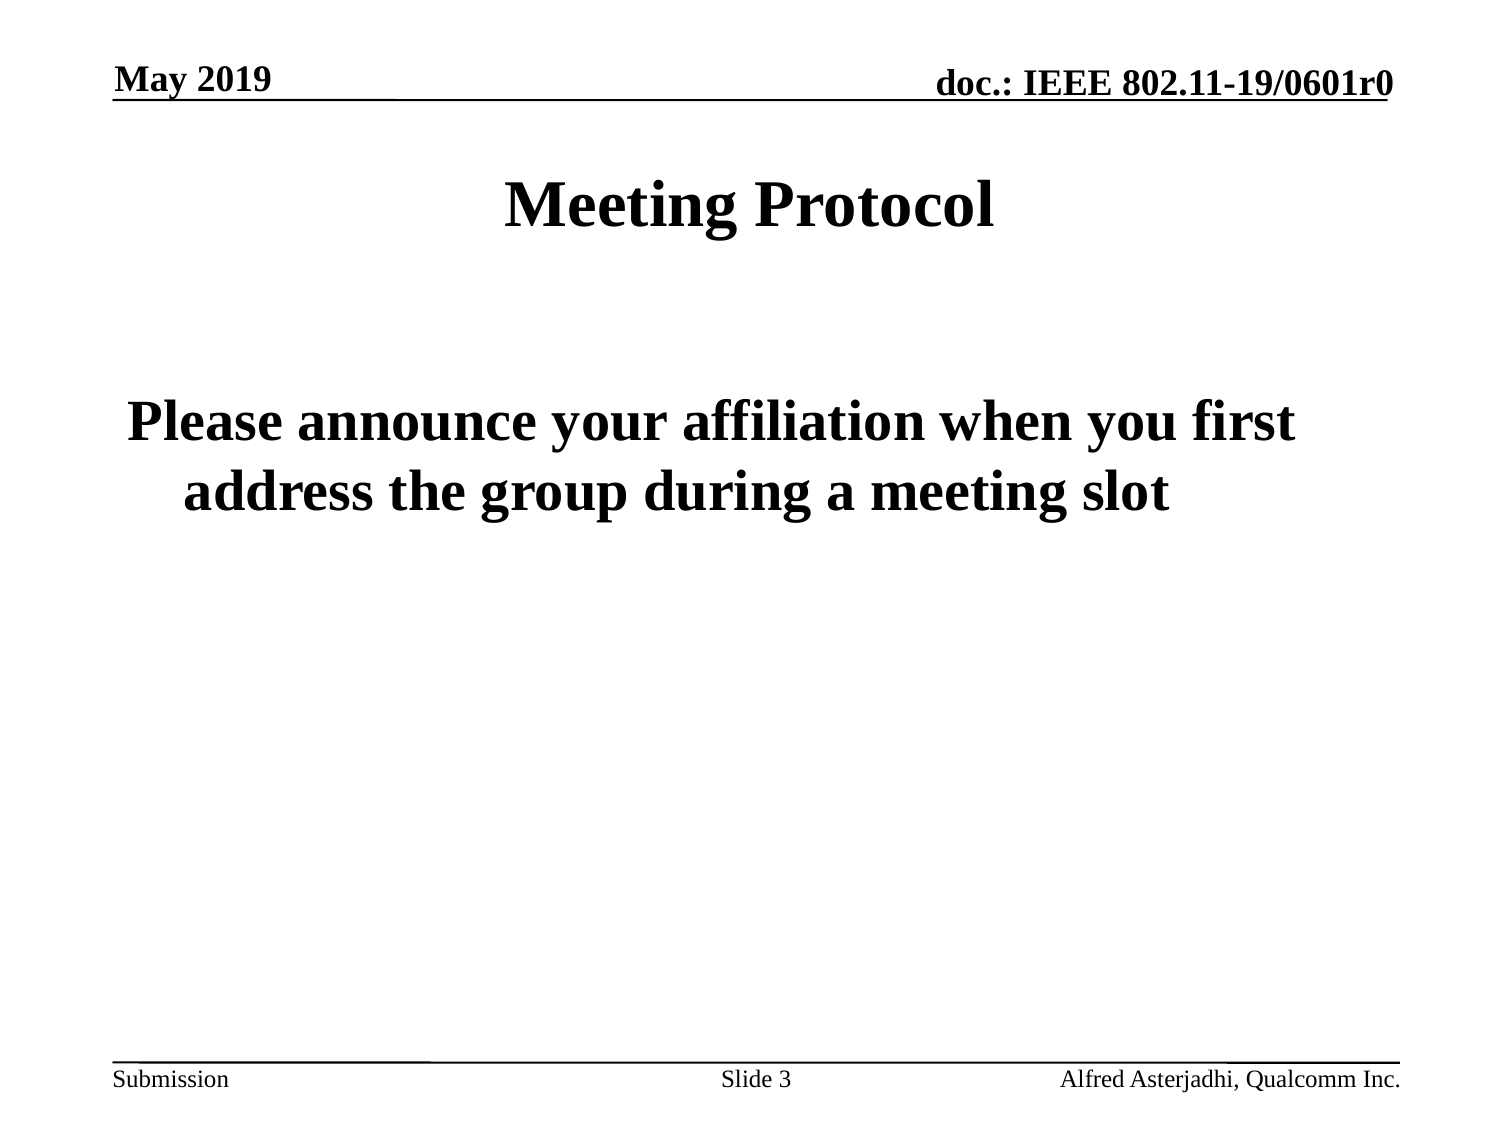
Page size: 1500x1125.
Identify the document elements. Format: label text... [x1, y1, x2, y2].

list Please announce your affiliation when you first address the group during a meeting slot [112, 374, 1388, 513]
title Meeting Protocol [112, 112, 1388, 288]
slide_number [114, 54, 423, 100]
footer Alfred Asterjadhi, Qualcomm Inc. [878, 1061, 1402, 1093]
slide_number Slide 3 [712, 1061, 800, 1123]
